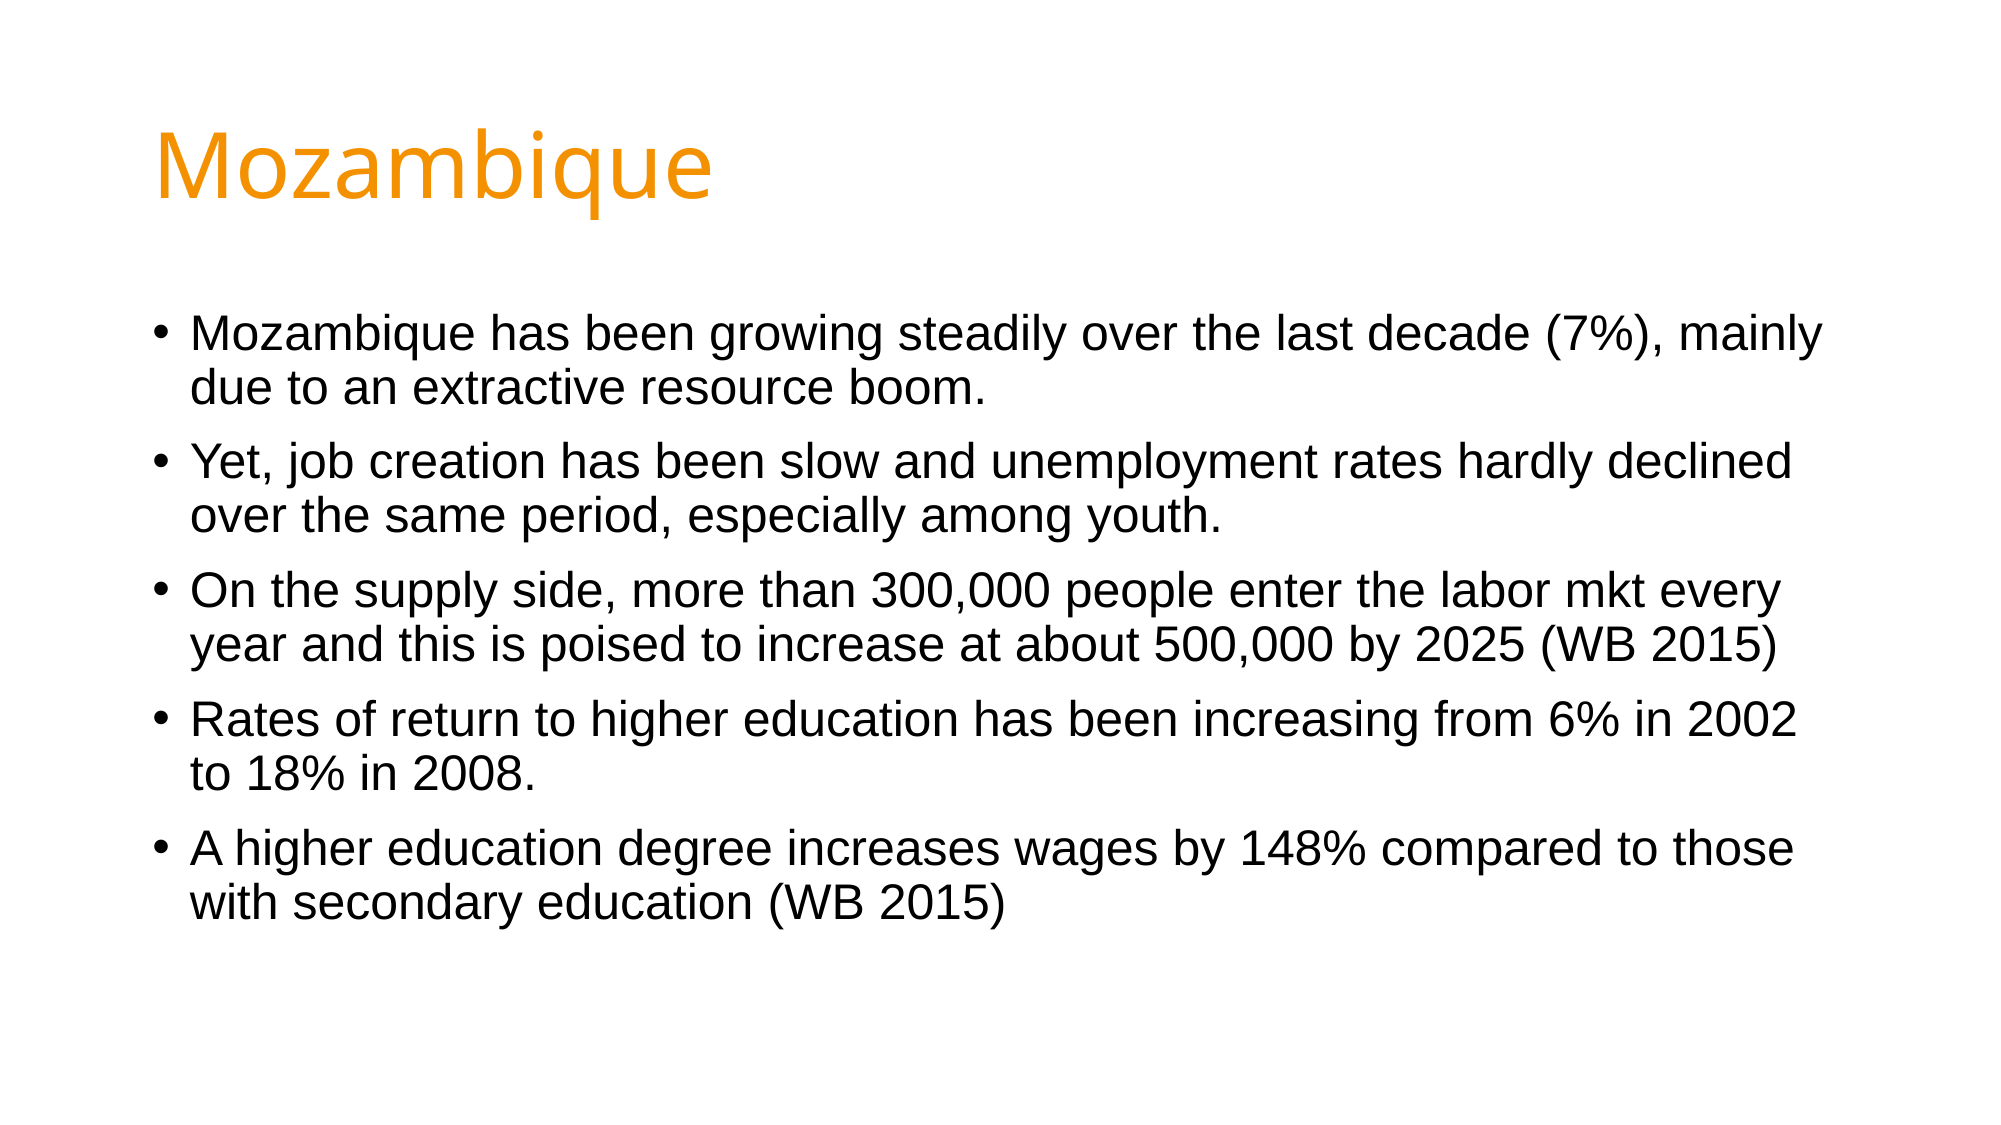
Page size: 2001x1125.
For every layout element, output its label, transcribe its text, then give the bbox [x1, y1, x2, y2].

list Mozambique has been growing steadily over the last decade (7%), mainly due to an extractive resource boom. Yet, job creation has been slow and unemployment rates hardly declined over the same period, especially among youth. On the supply side, more than 300,000 people enter the labor mkt every year and this is poised to increase at about 500,000 by 2025 (WB 2015) Rates of return to higher education has been increasing from 6% in 2002 to 18% in 2008. A higher education degree increases wages by 148% compared to those with secondary education (WB 2015) [137, 299, 1863, 1014]
title Mozambique [137, 59, 1863, 278]
